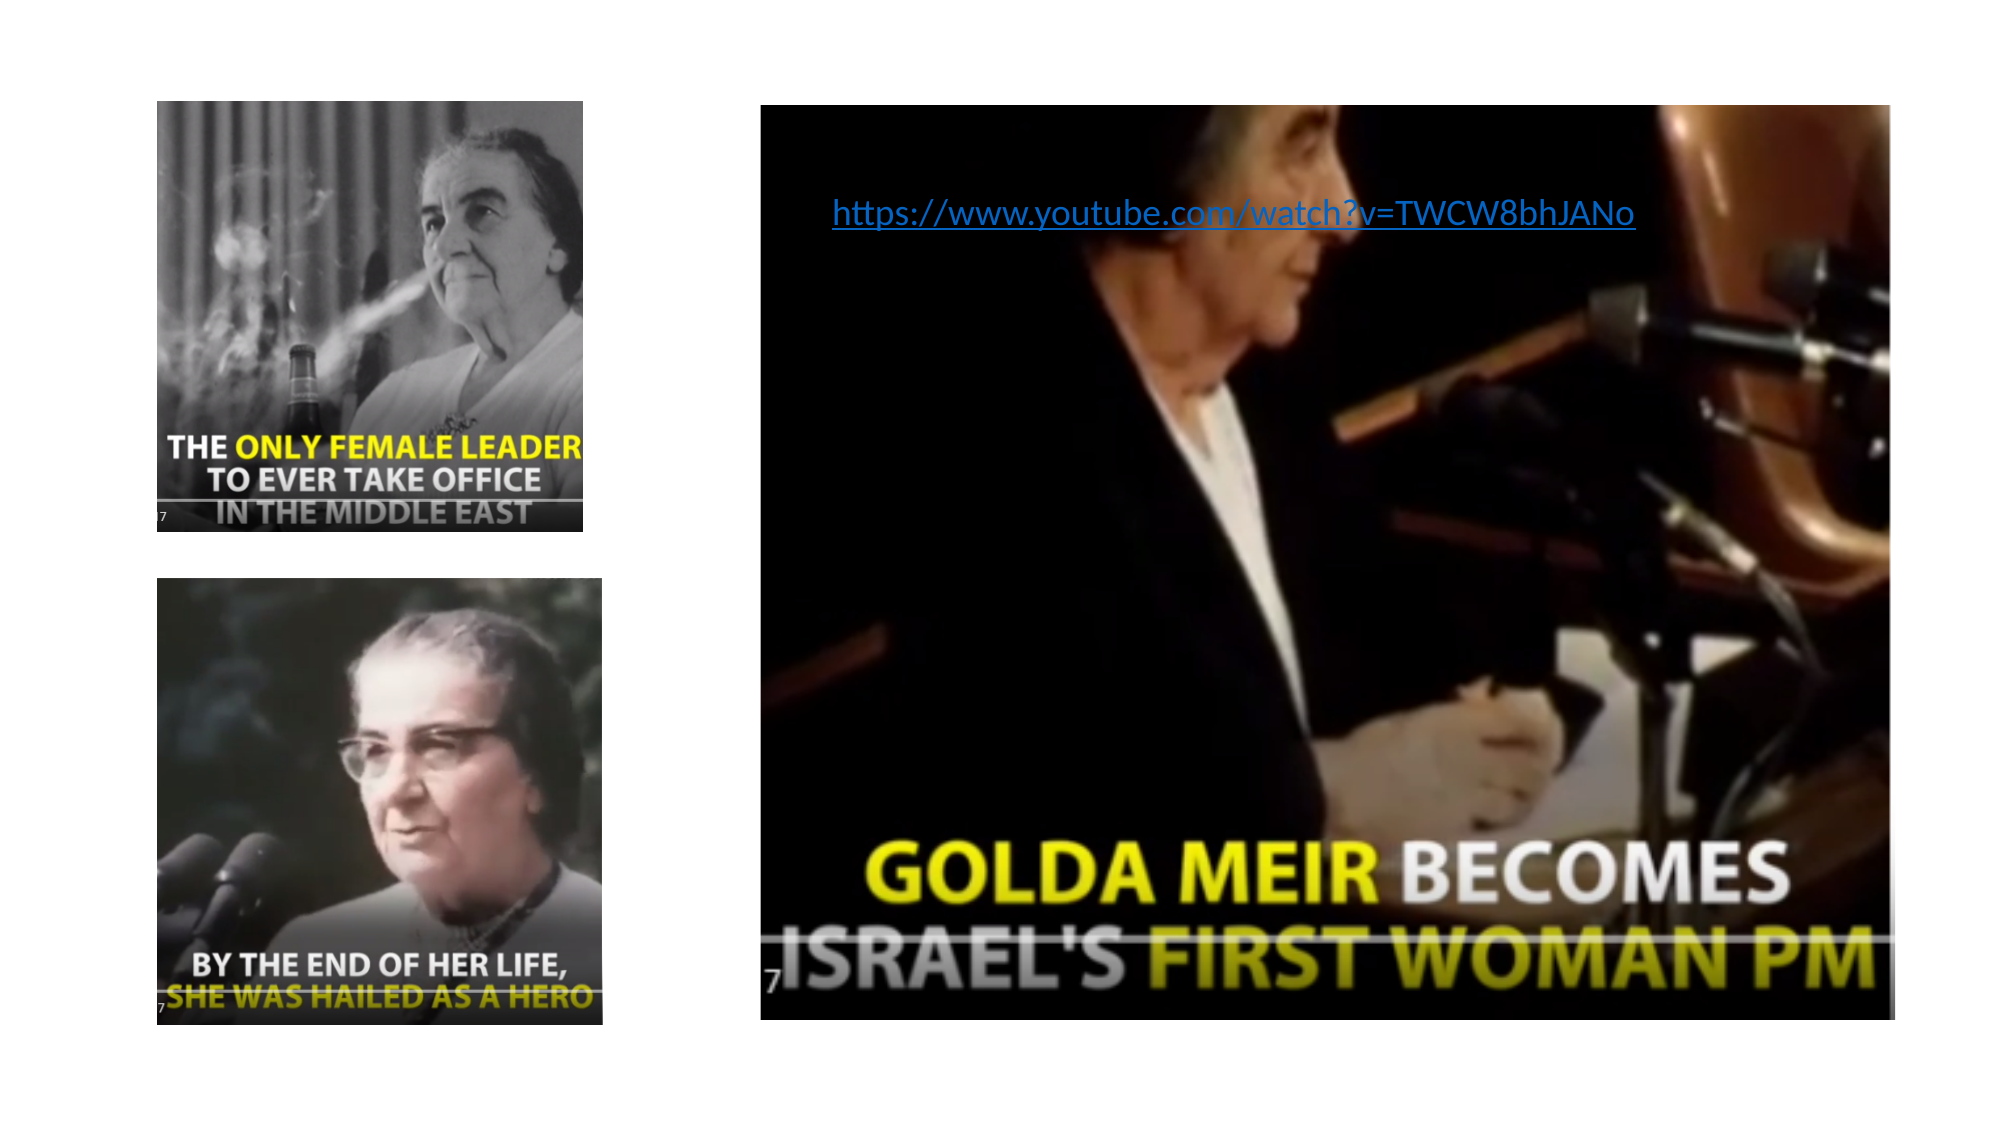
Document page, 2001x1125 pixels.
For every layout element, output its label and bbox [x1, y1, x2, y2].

list [156, 100, 583, 533]
picture [156, 576, 603, 1025]
picture [760, 104, 1896, 1020]
